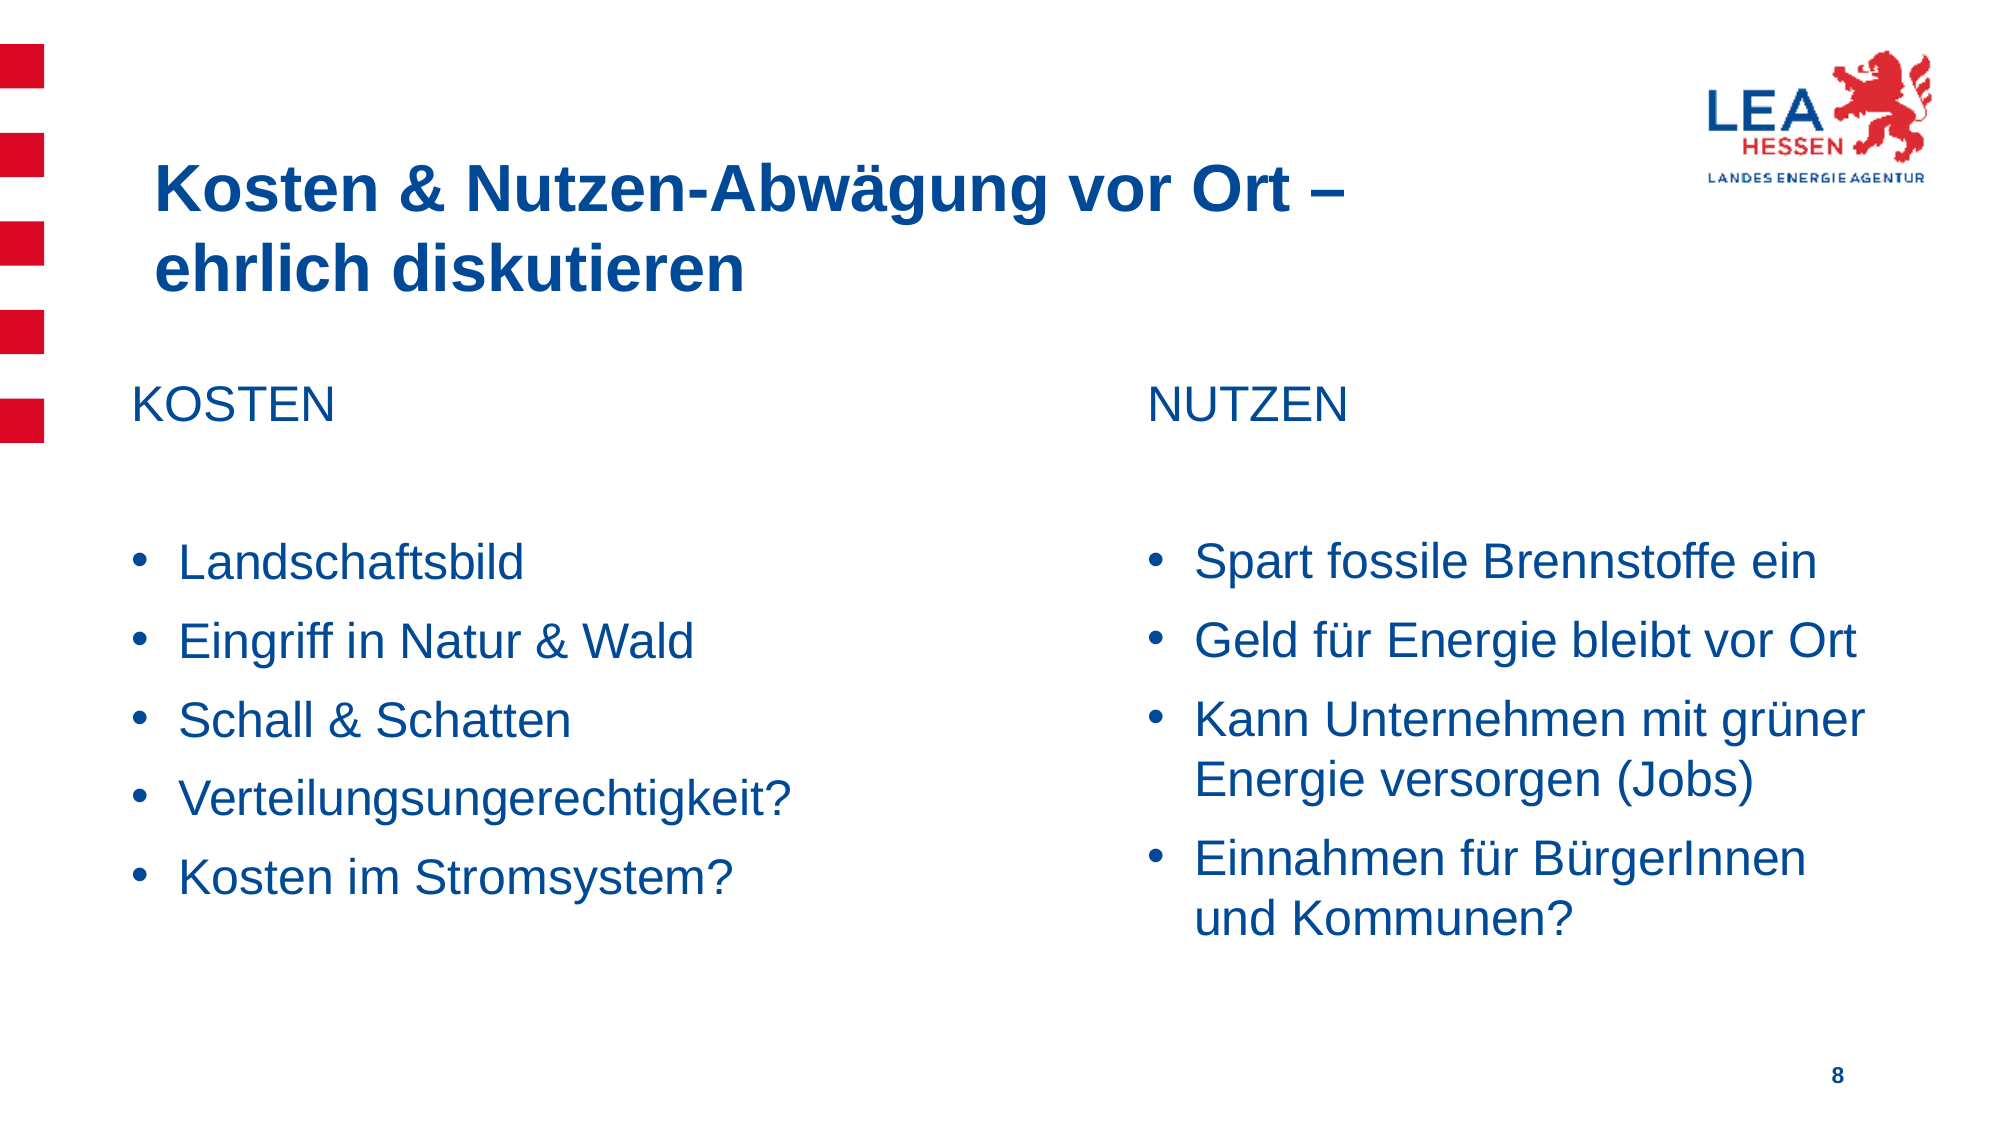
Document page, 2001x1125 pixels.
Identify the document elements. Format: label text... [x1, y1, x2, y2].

text_box Kosten & Nutzen-Abwägung vor Ort – ehrlich diskutieren [139, 137, 1469, 312]
slide_number 8 [1770, 1045, 1860, 1105]
text_box KOSTEN Landschaftsbild Eingriff in Natur & Wald Schall & Schatten Verteilungsungerechtigkeit? Kosten im Stromsystem? [117, 364, 884, 1040]
picture [1681, 23, 1960, 211]
text_box NUTZEN Spart fossile Brennstoffe ein Geld für Energie bleibt vor Ort Kann Unternehmen mit grüner Energie versorgen (Jobs) Einnahmen für BürgerInnen und Kommunen? [1132, 363, 1883, 1017]
